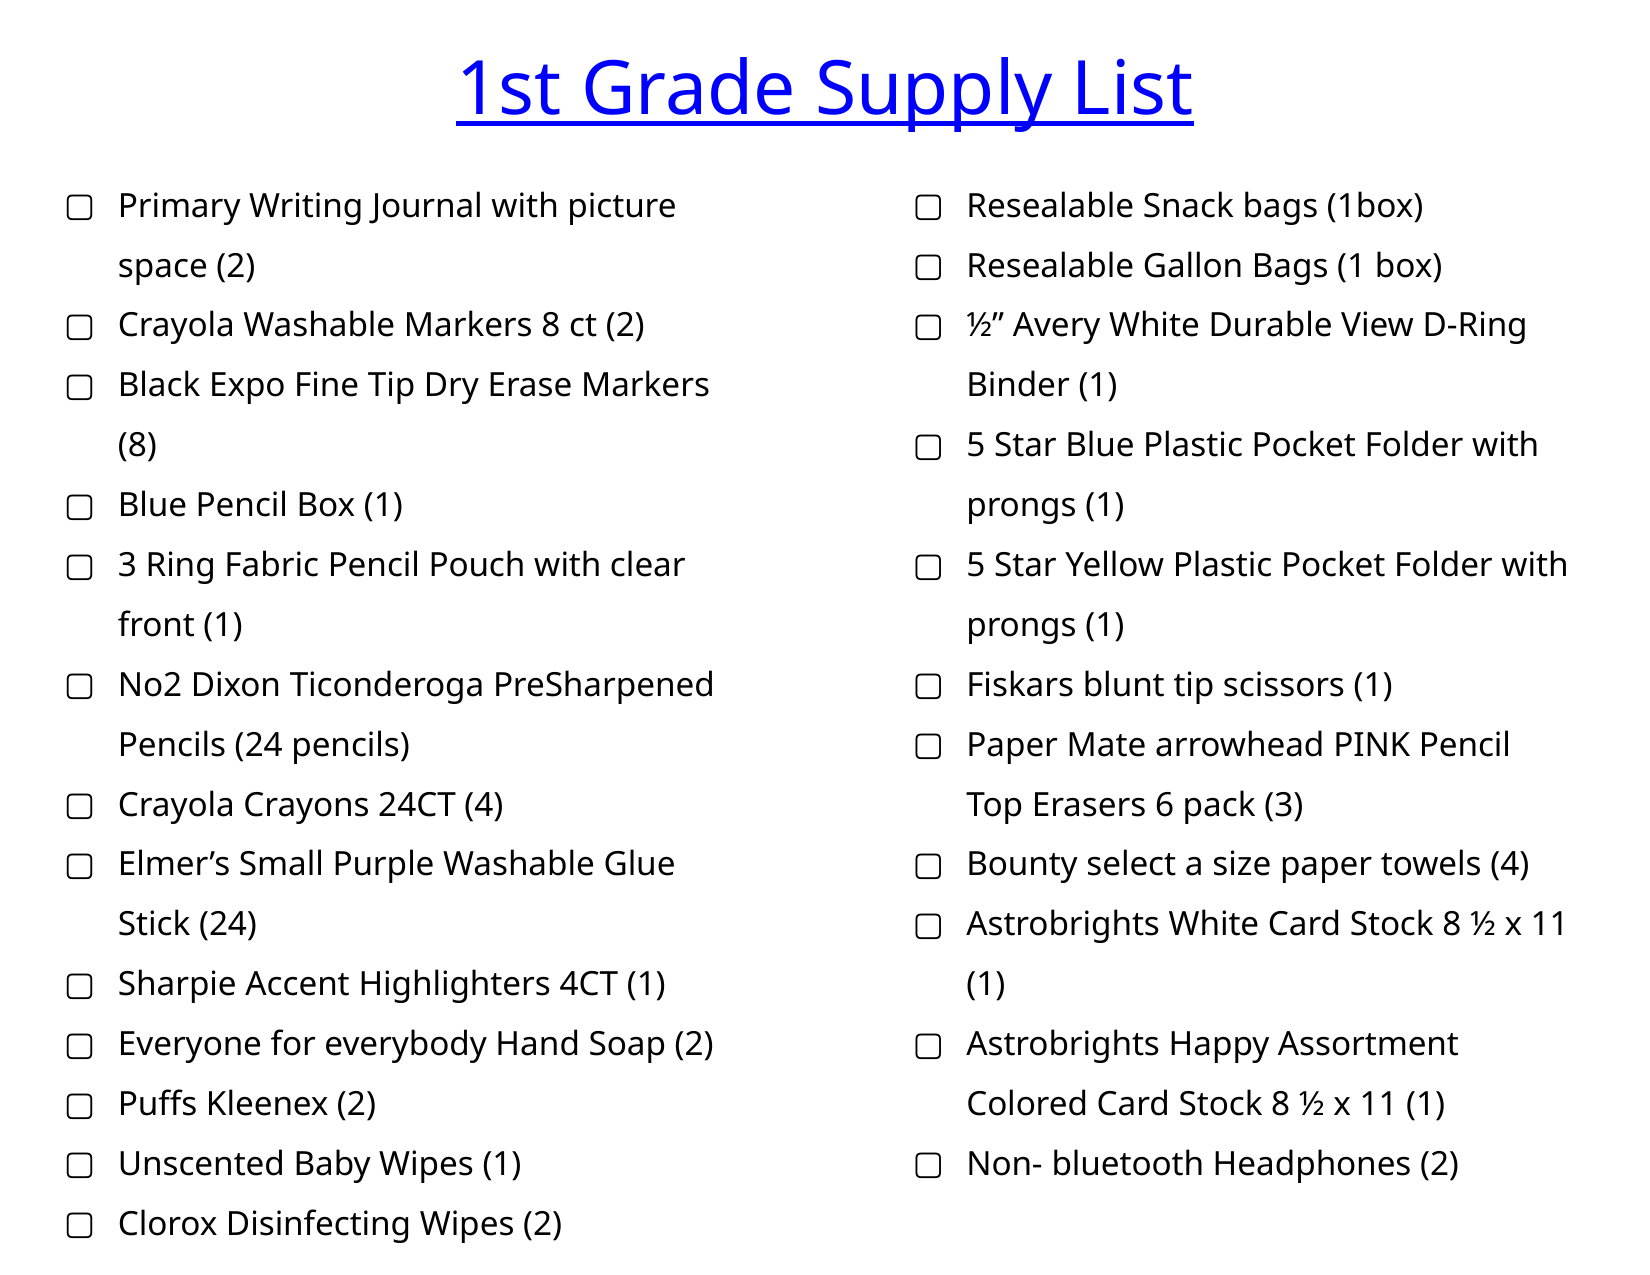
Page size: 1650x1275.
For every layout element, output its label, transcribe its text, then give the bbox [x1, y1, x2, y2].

text_box Primary Writing Journal with picture space (2) Crayola Washable Markers 8 ct (2) Black Expo Fine Tip Dry Erase Markers (8) Blue Pencil Box (1) 3 Ring Fabric Pencil Pouch with clear front (1) No2 Dixon Ticonderoga PreSharpened Pencils (24 pencils) Crayola Crayons 24CT (4) Elmer’s Small Purple Washable Glue Stick (24) Sharpie Accent Highlighters 4CT (1) Everyone for everybody Hand Soap (2) Puffs Kleenex (2) Unscented Baby Wipes (1) Clorox Disinfecting Wipes (2) [27, 148, 770, 1257]
text_box Resealable Snack bags (1box) Resealable Gallon Bags (1 box) ½” Avery White Durable View D-Ring Binder (1) 5 Star Blue Plastic Pocket Folder with prongs (1) 5 Star Yellow Plastic Pocket Folder with prongs (1) Fiskars blunt tip scissors (1) Paper Mate arrowhead PINK Pencil Top Erasers 6 pack (3) Bounty select a size paper towels (4) Astrobrights White Card Stock 8 ½ x 11 (1) Astrobrights Happy Assortment Colored Card Stock 8 ½ x 11 (1) Non- bluetooth Headphones (2) [876, 148, 1590, 1257]
text_box 1st Grade Supply List [323, 11, 1327, 145]
